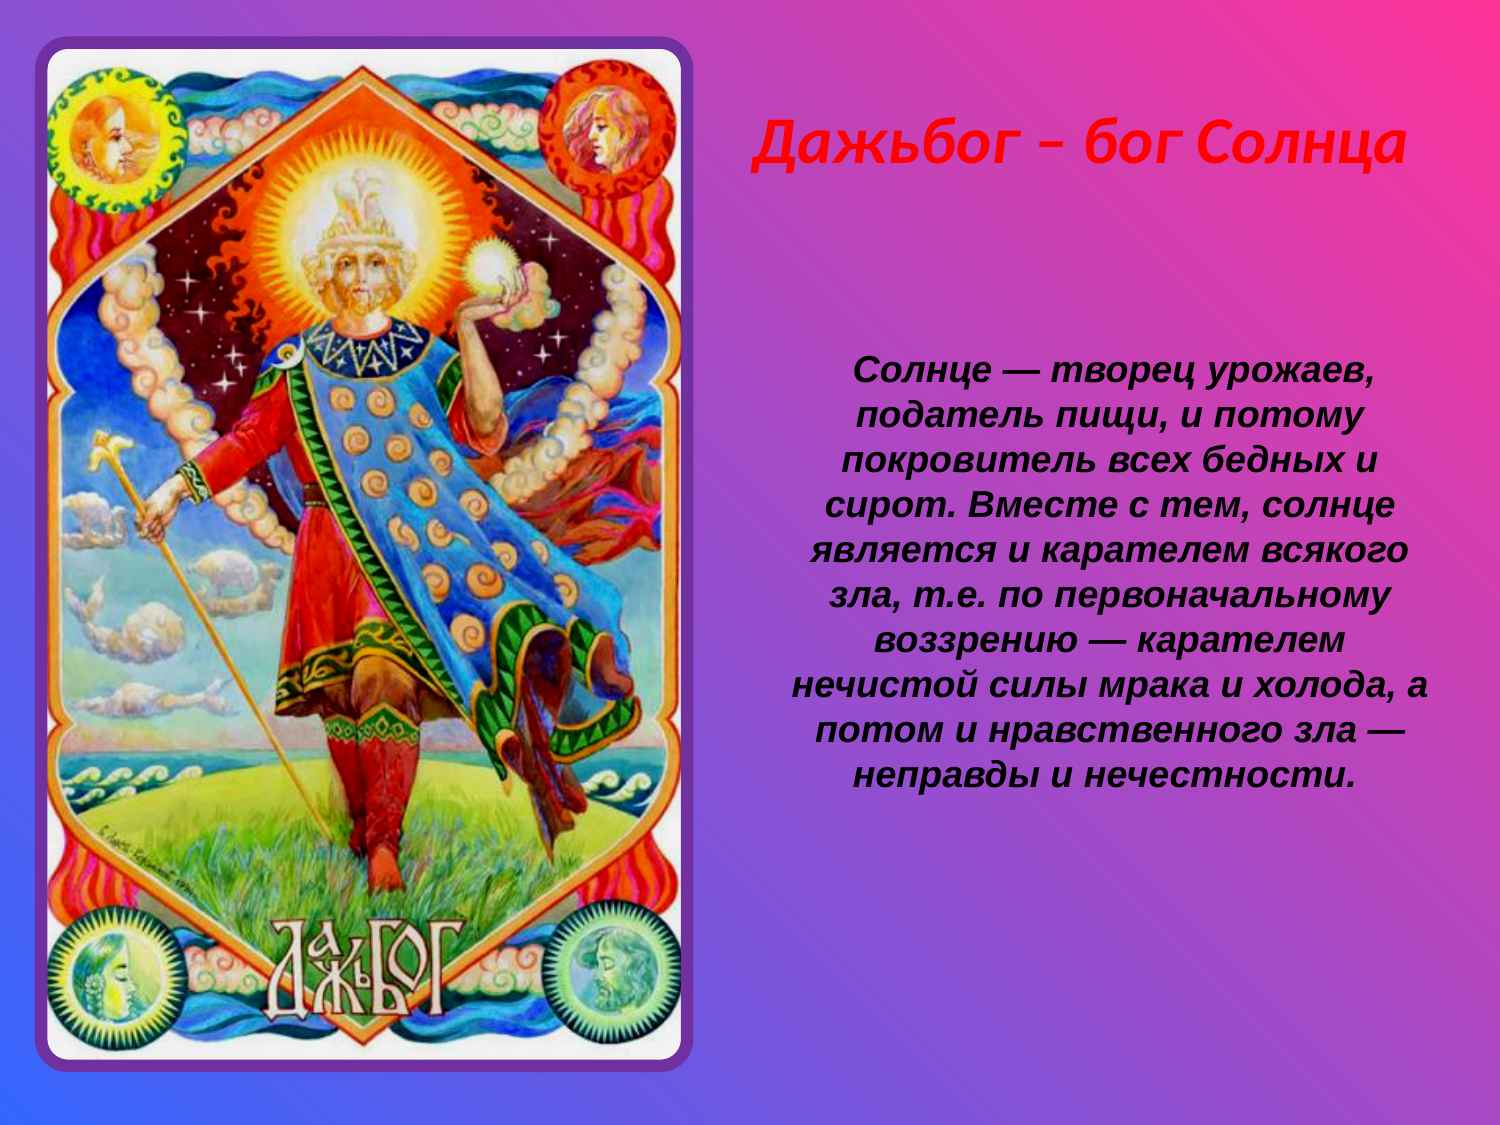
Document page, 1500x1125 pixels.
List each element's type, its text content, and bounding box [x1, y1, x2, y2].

picture [42, 43, 688, 1066]
text_box Дажьбог – бог Солнца [738, 89, 1459, 185]
text_box Солнце — творец урожаев, податель пищи, и потому покровитель всех бедных и сирот. Вместе с тем, солнце является и карателем всякого зла, т.е. по первоначальному воззрению — карателем нечистой силы мрака и холода, а потом и нравственного зла — неправды и нечестности. [761, 338, 1459, 803]
